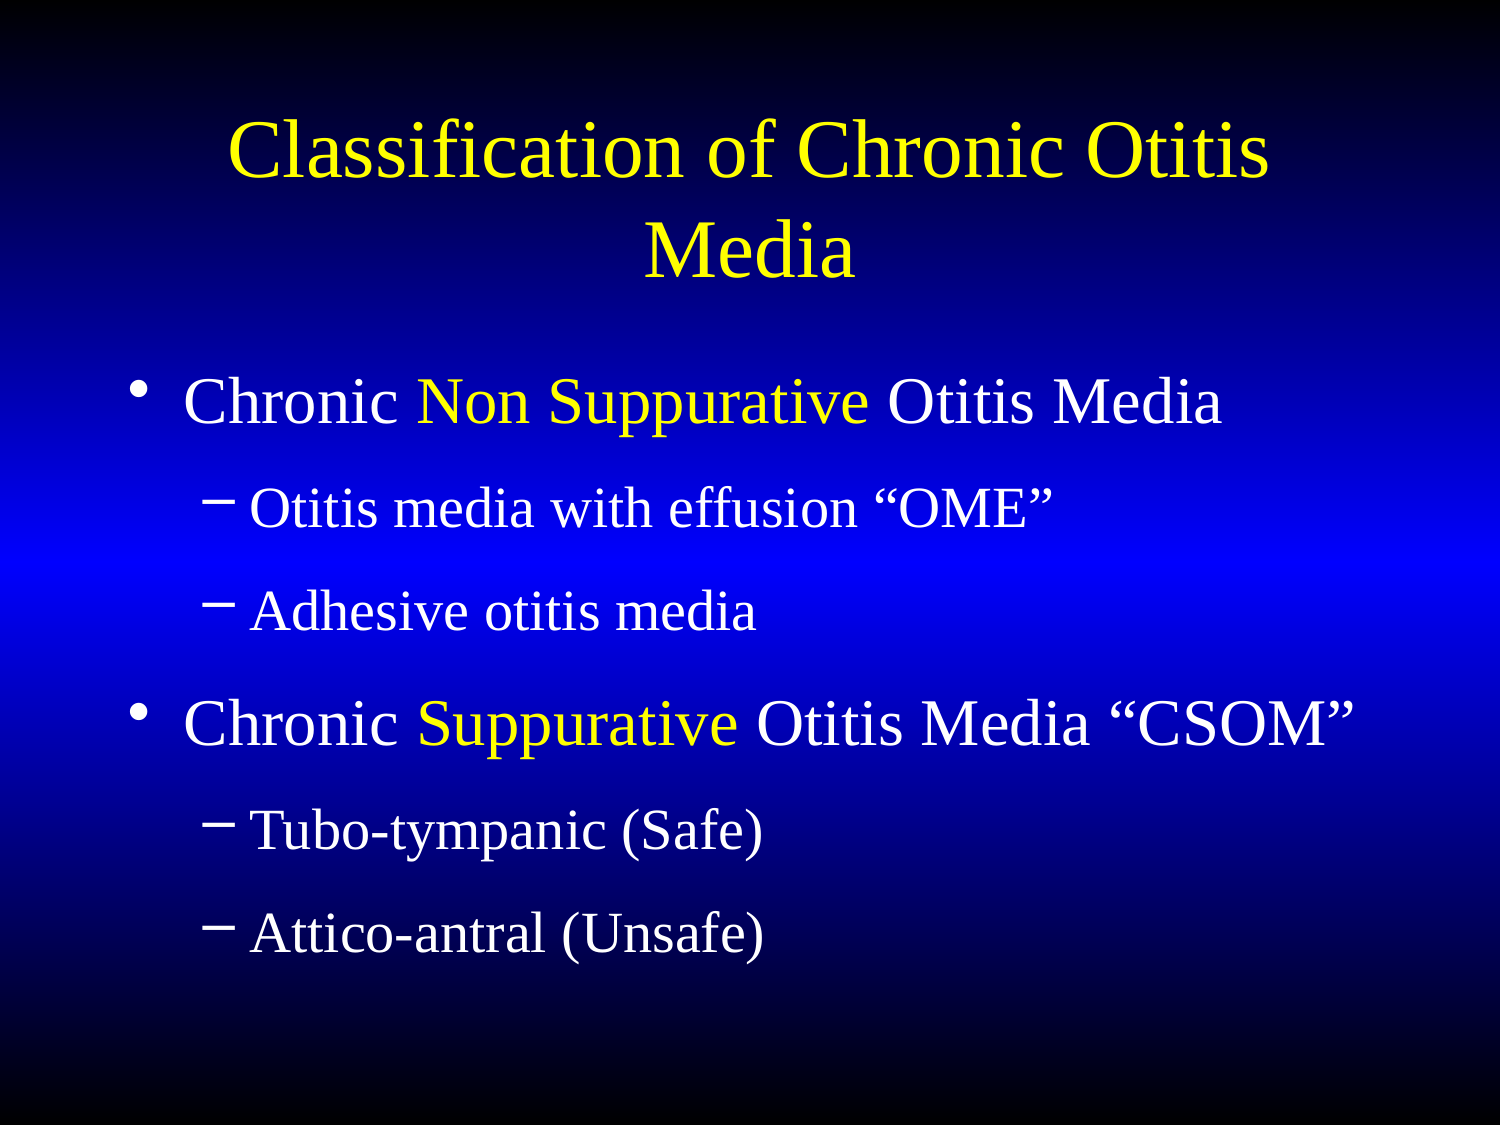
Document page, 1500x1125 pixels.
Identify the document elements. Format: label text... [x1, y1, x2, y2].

title Classification of Chronic Otitis Media [112, 99, 1388, 288]
list Chronic Non Suppurative Otitis Media Otitis media with effusion “OME” Adhesive otitis media Chronic Suppurative Otitis Media “CSOM” Tubo-tympanic (Safe) Attico-antral (Unsafe) [112, 324, 1388, 1001]
